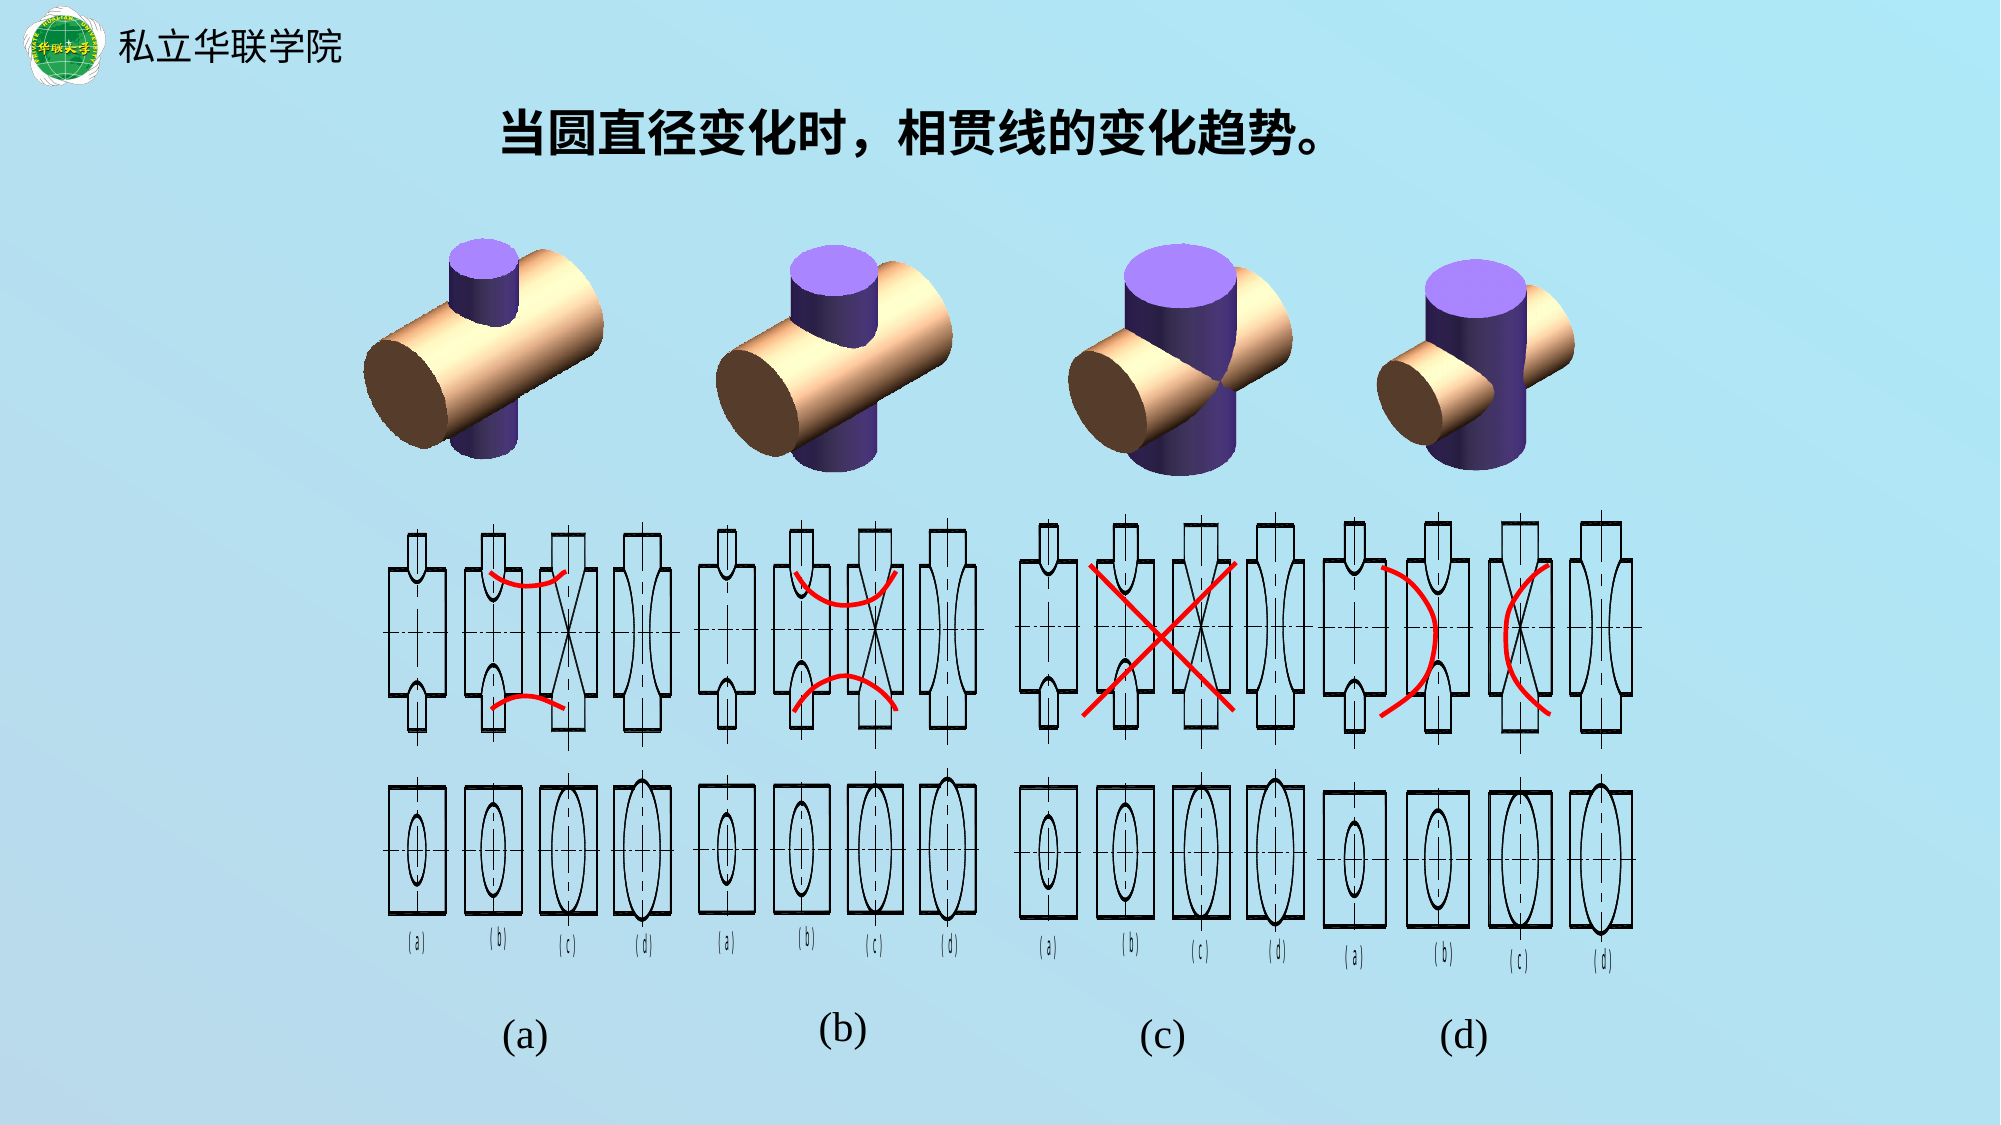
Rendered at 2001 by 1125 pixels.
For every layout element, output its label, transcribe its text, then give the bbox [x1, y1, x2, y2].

picture [1375, 258, 1575, 471]
picture [361, 238, 605, 460]
picture [380, 516, 682, 963]
text_box (a) [487, 1000, 588, 1066]
title 当圆直径变化时，相贯线的变化趋势。 [482, 88, 1585, 183]
picture [715, 244, 953, 473]
text_box (c) [1125, 1000, 1225, 1066]
picture [16, 1, 111, 90]
picture [1066, 243, 1293, 477]
text_box (d) [1425, 1000, 1525, 1066]
picture [691, 512, 987, 963]
text_box (b) [804, 993, 905, 1059]
picture [1012, 503, 1645, 980]
